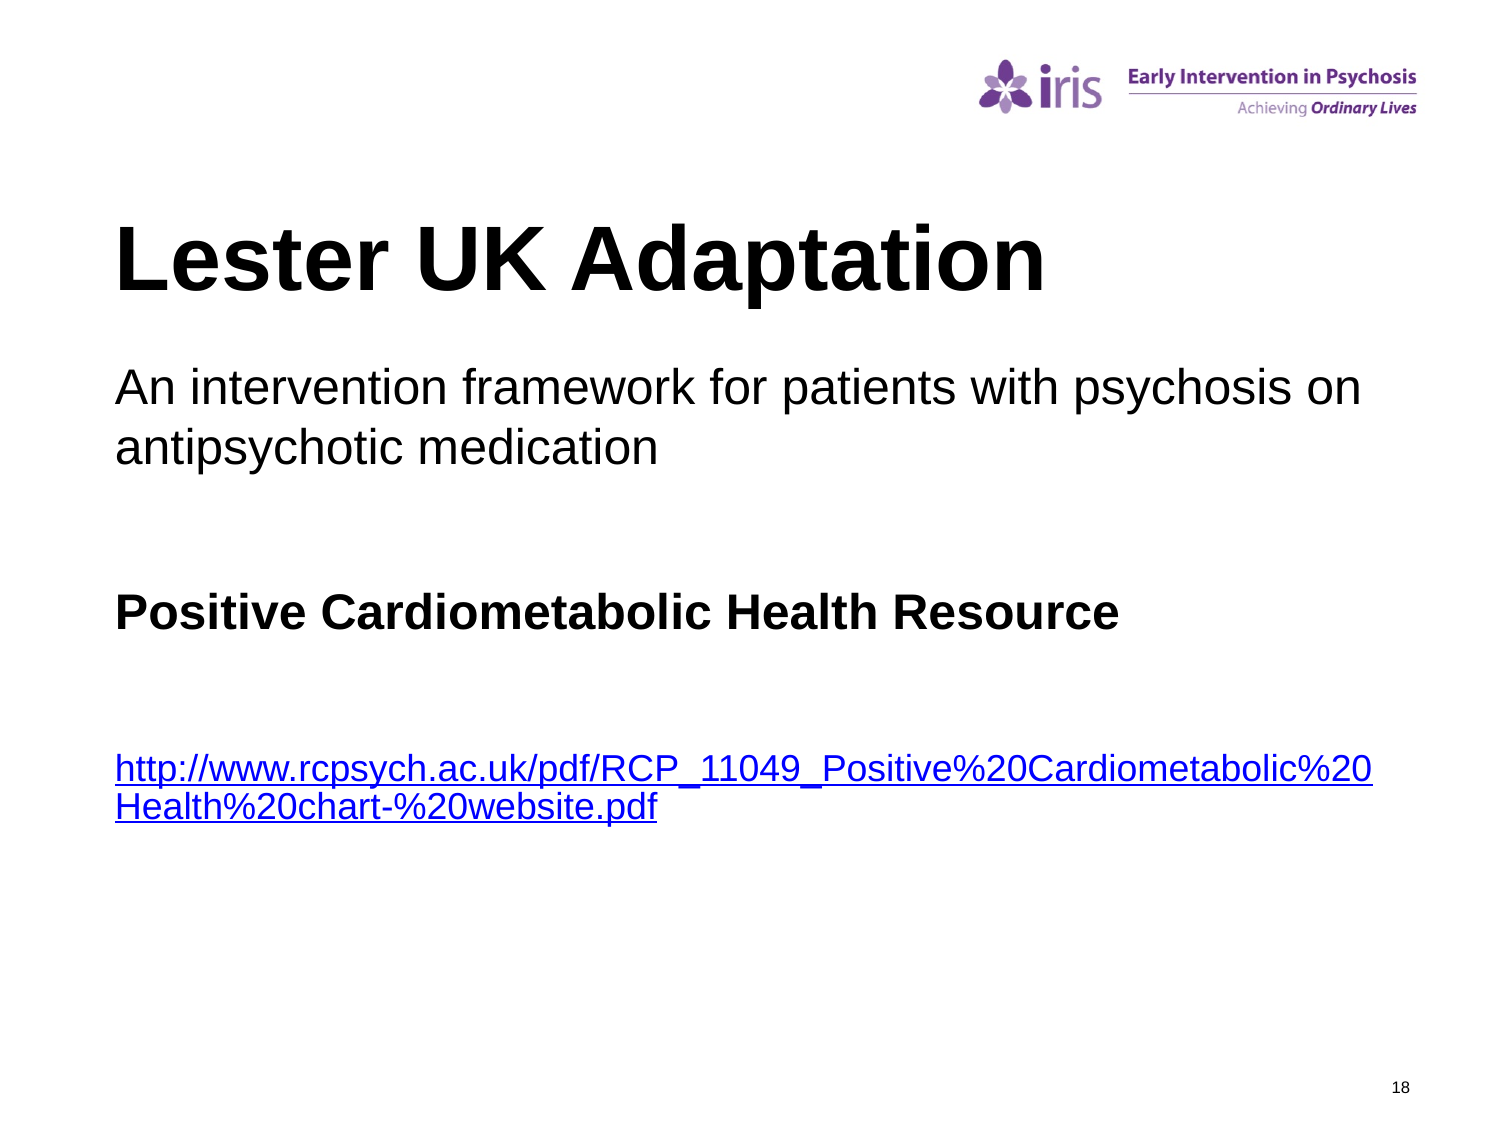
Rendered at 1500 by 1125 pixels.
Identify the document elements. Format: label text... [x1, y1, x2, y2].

text_box Lester UK Adaptation An intervention framework for patients with psychosis on antipsychotic medication Positive Cardiometabolic Health Resource http://www.rcpsych.ac.uk/pdf/RCP_11049_Positive%20Cardiometabolic%20Health%20chart-%20website.pdf [100, 101, 1400, 842]
picture [950, 30, 1464, 150]
